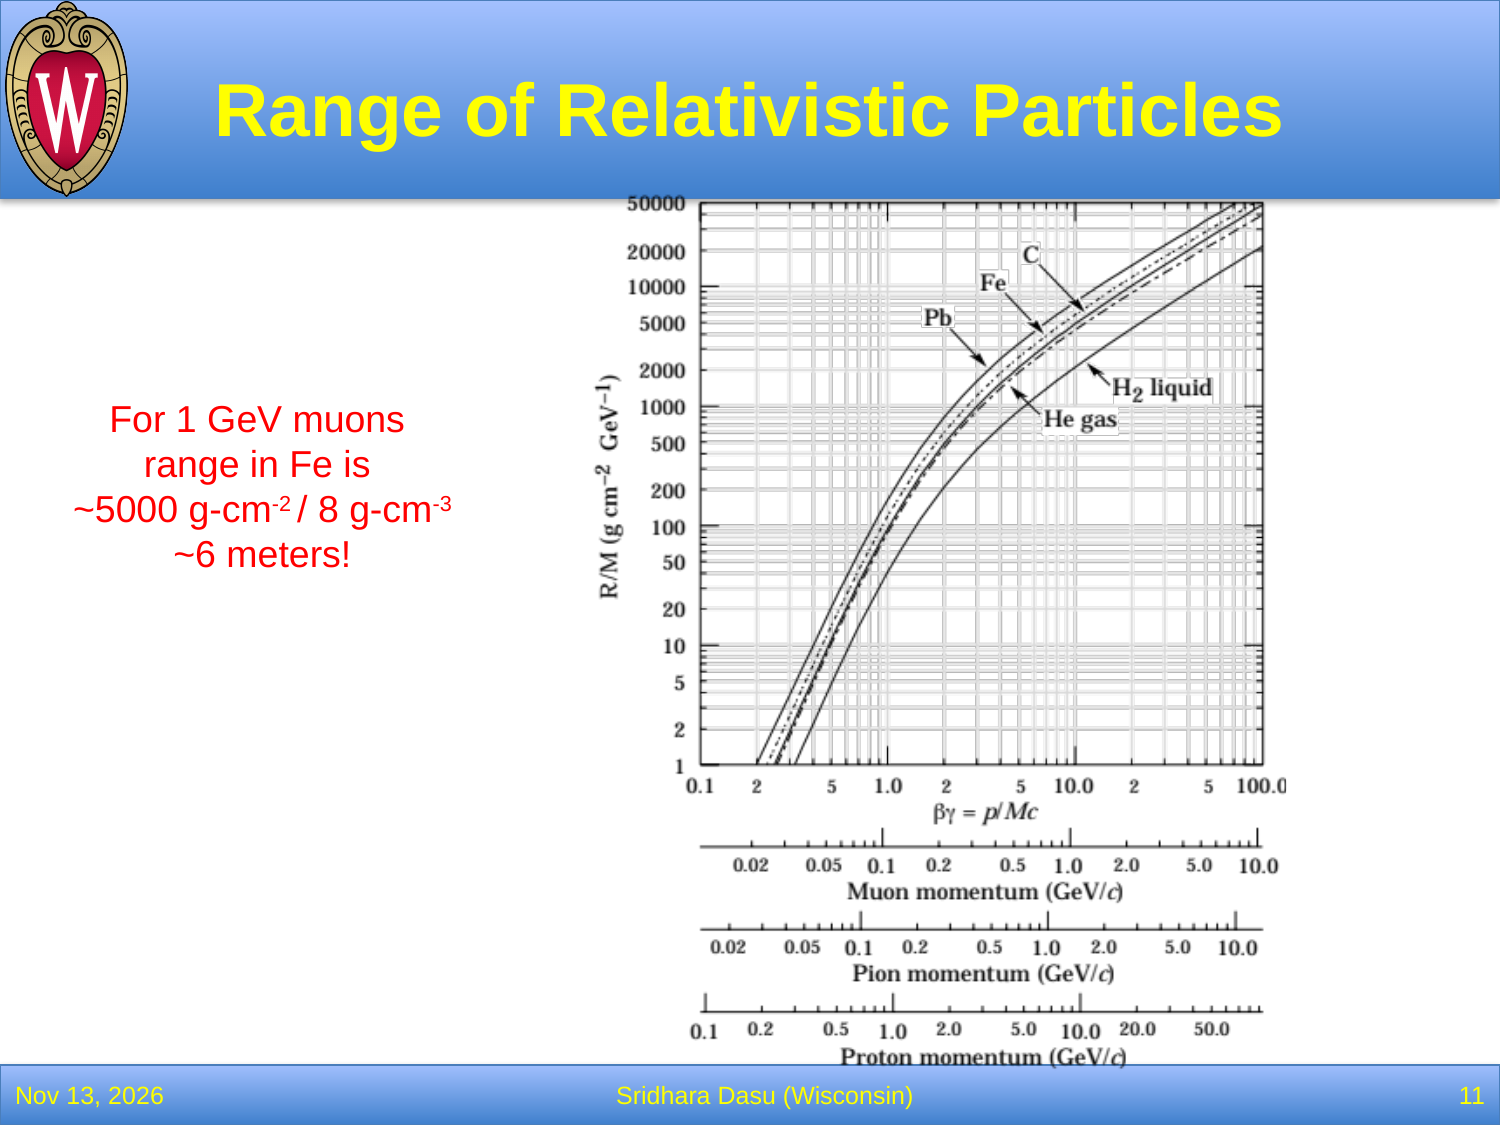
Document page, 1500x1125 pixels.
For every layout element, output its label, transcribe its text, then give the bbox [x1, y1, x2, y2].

text_box For 1 GeV muons range in Fe is ~5000 g-cm-2 / 8 g-cm-3 ~6 meters! [24, 387, 500, 583]
slide_number 11 [1325, 1065, 1500, 1125]
title Range of Relativistic Particles [74, 12, 1426, 201]
slide_number 20-Apr-22 [0, 1065, 205, 1125]
footer Sridhara Dasu (Wisconsin) [205, 1065, 1325, 1125]
picture [587, 190, 1287, 1092]
picture [5, 1, 128, 197]
